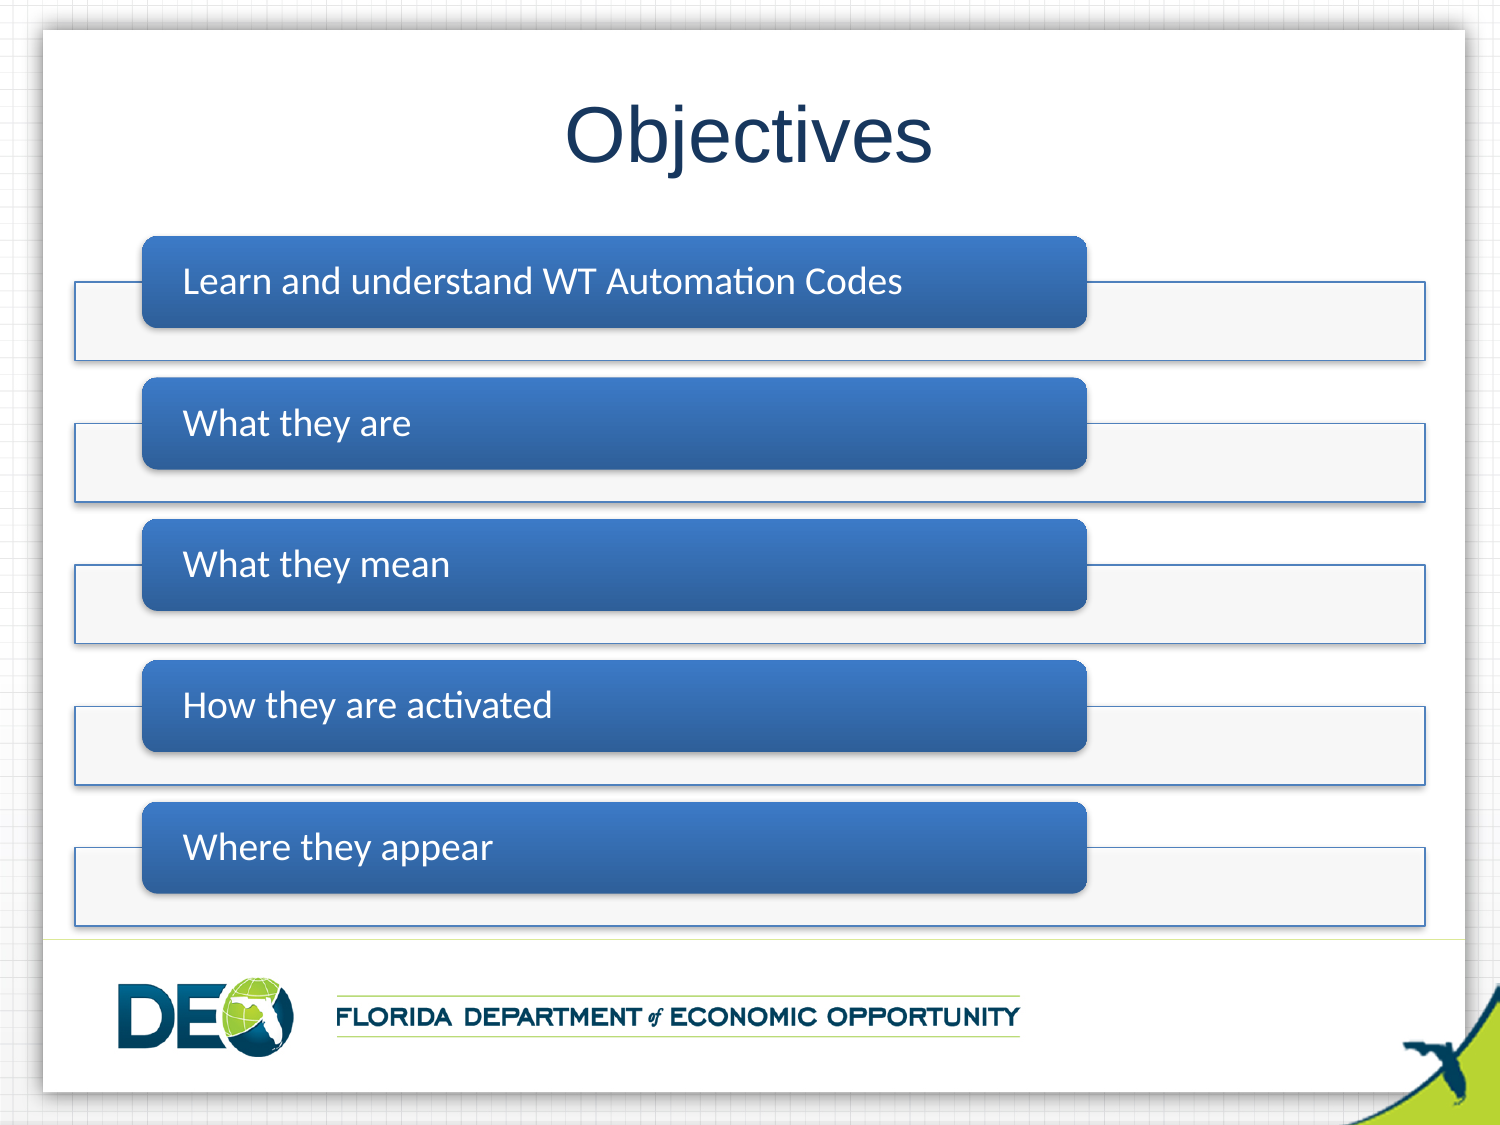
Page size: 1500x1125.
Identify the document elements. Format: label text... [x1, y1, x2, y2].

picture [0, 0, 1500, 1125]
title Objectives [75, 62, 1425, 200]
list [74, 224, 1426, 938]
